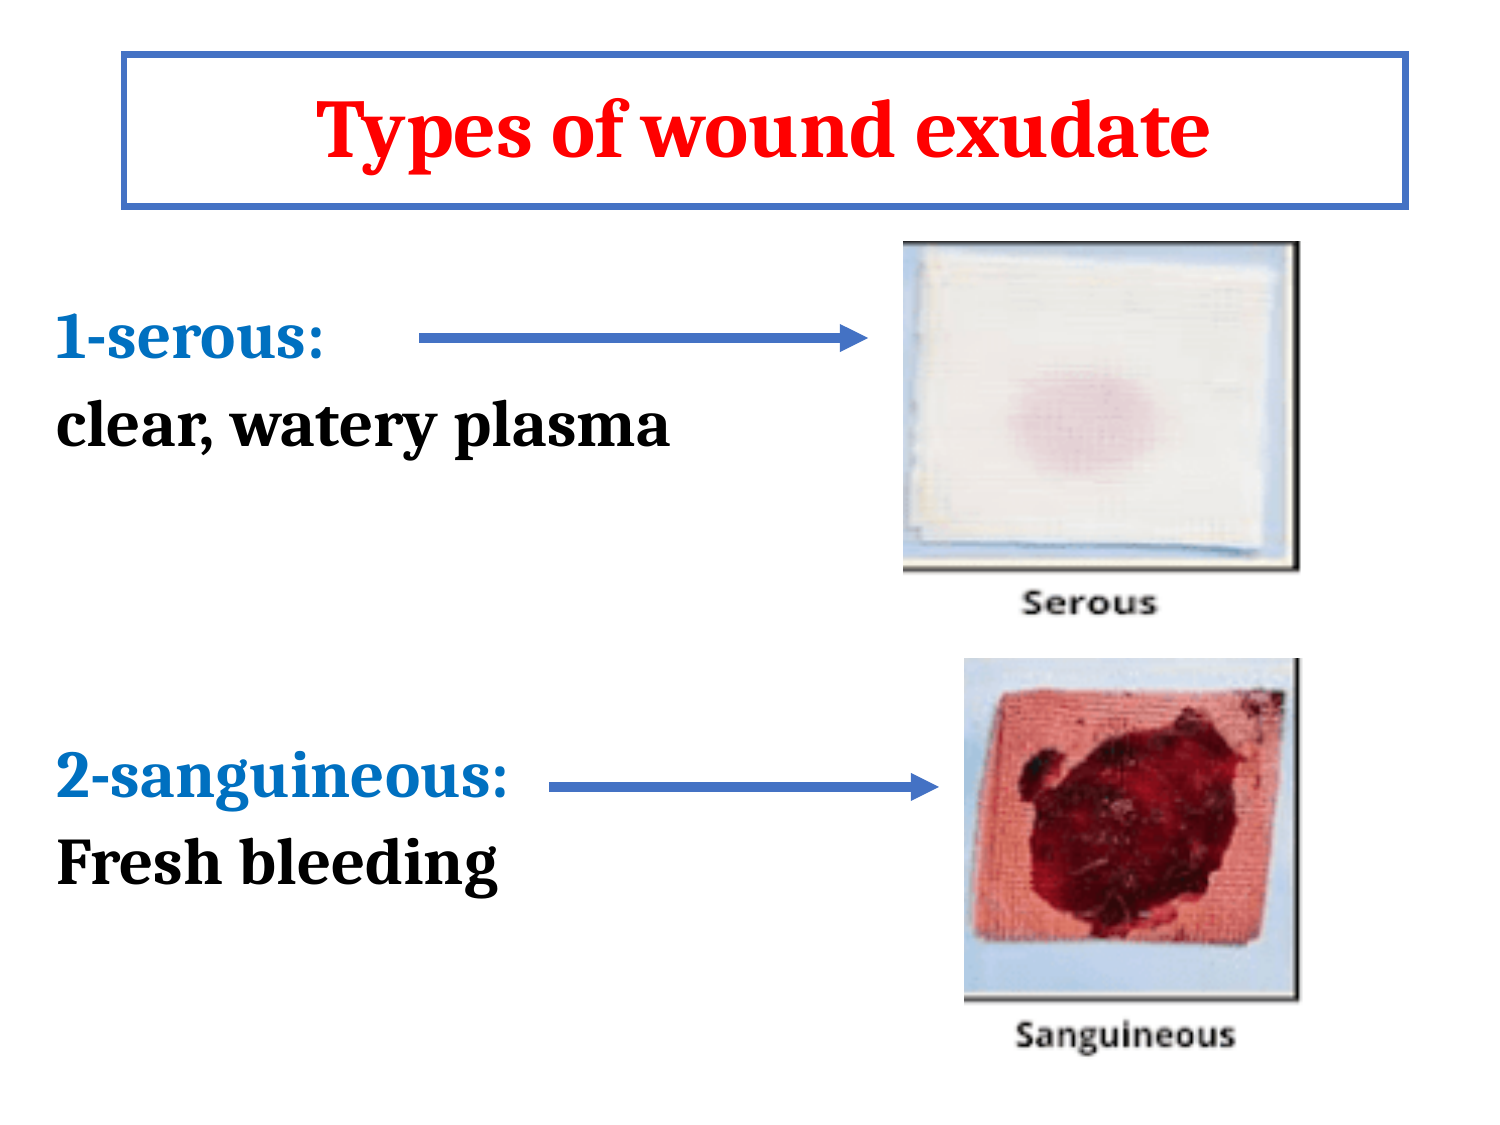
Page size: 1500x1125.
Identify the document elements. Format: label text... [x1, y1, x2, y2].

picture [964, 658, 1309, 1063]
picture [903, 241, 1308, 632]
title Types of wound exudate [123, 54, 1406, 208]
list 1-serous: clear, watery plasma 2-sanguineous: Fresh bleeding [41, 241, 1500, 1125]
